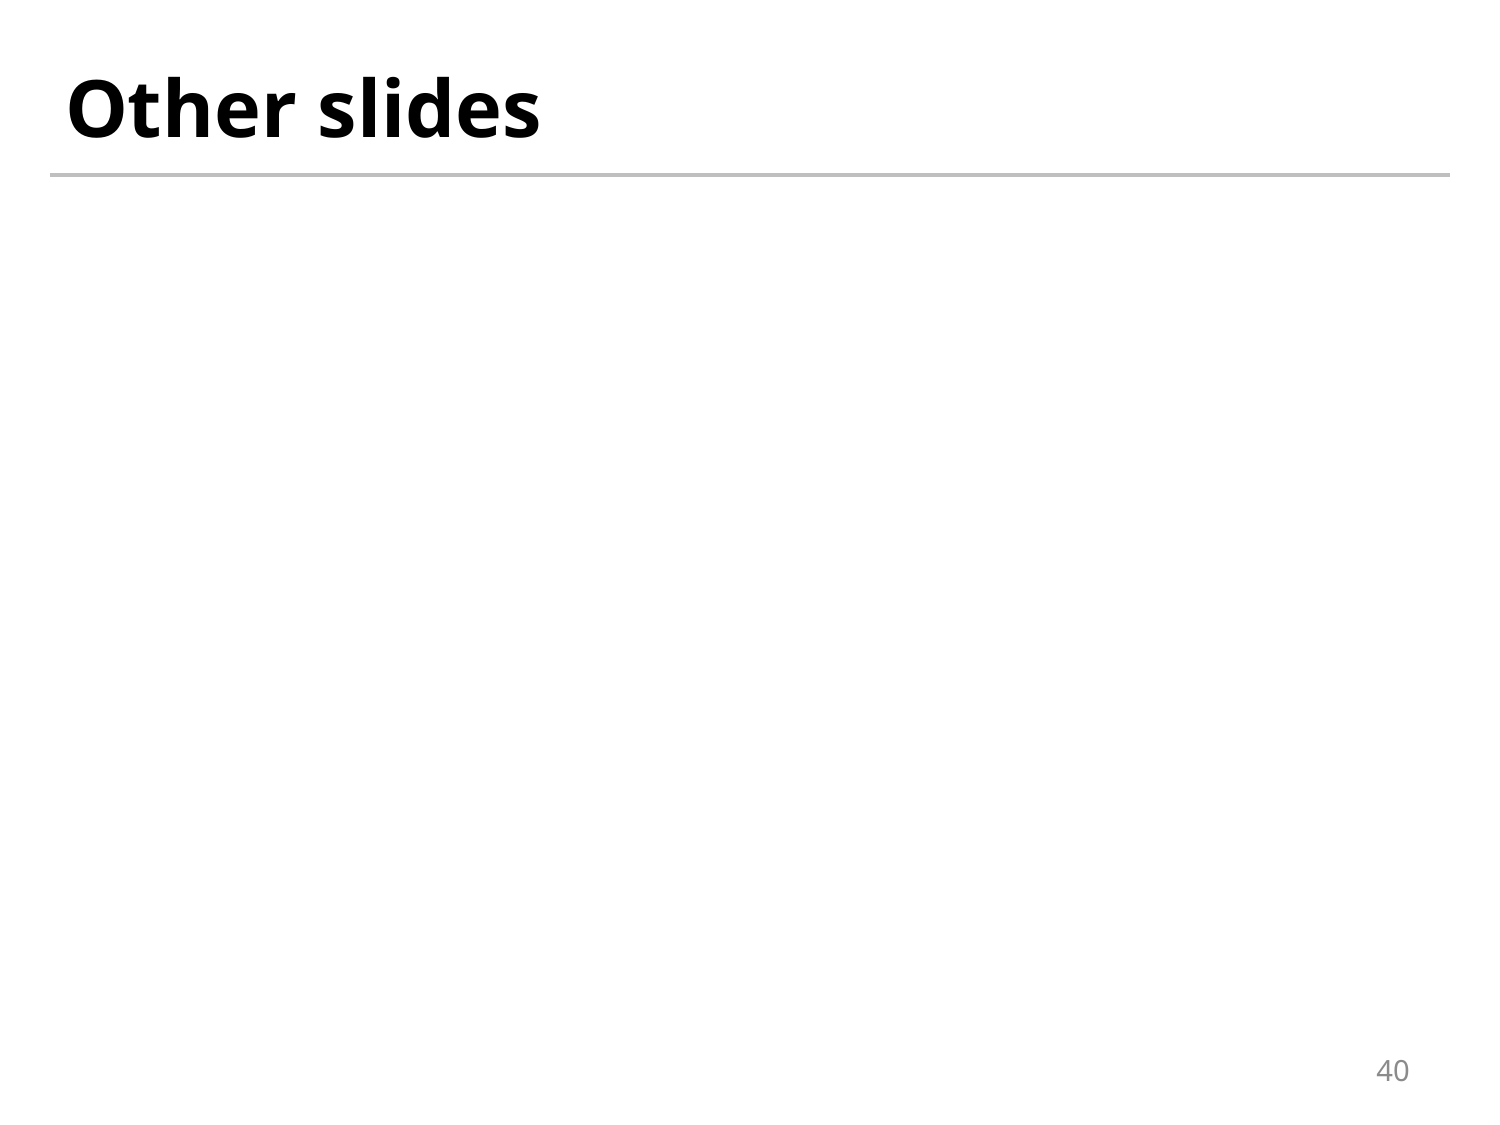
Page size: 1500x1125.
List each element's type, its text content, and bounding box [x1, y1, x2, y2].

slide_number 40 [1074, 1042, 1425, 1103]
title Other slides [50, 12, 1450, 200]
